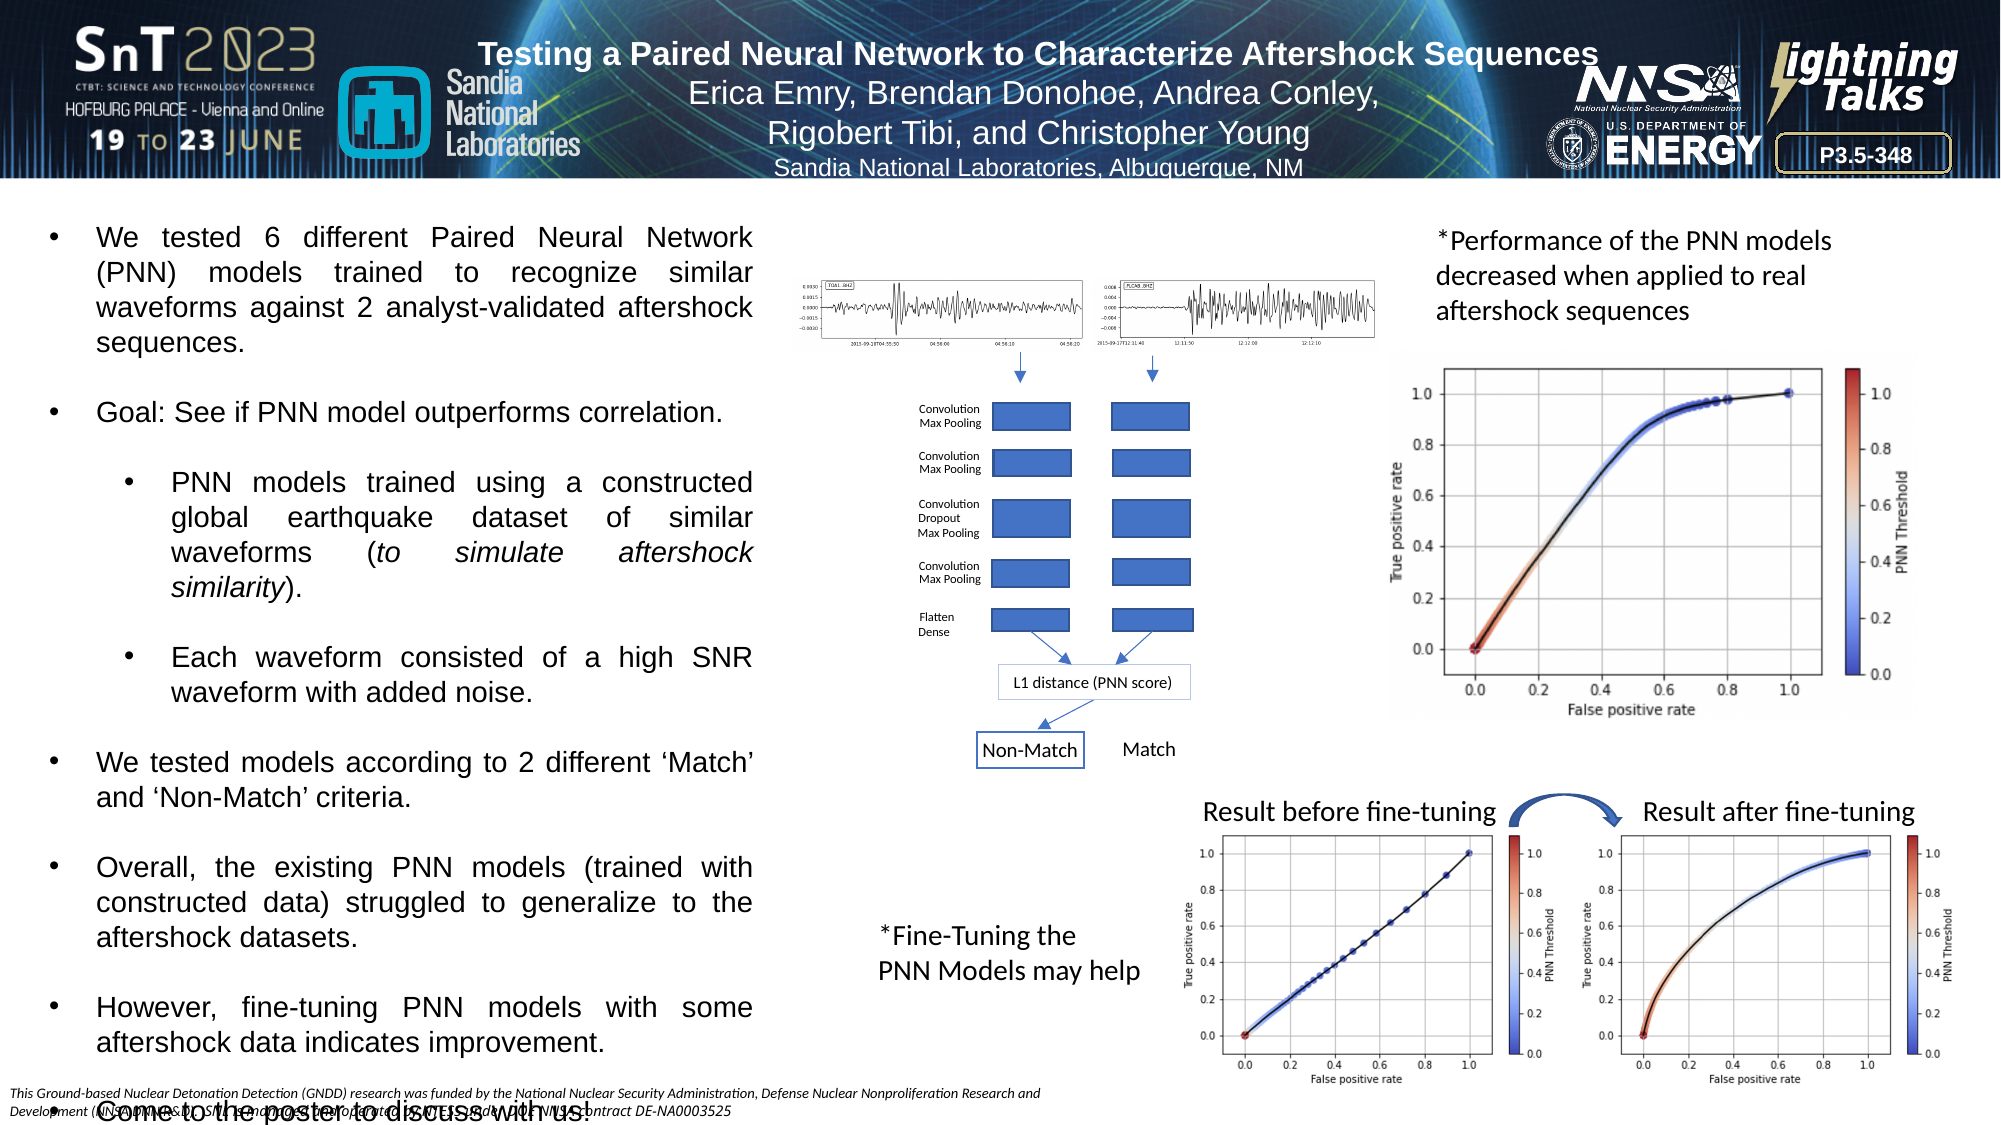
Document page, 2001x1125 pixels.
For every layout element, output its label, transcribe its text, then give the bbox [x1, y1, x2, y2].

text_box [903, 440, 998, 485]
text_box *Performance of the PNN models decreased when applied to real aftershock sequences [1421, 213, 1848, 334]
text_box [1512, 793, 1623, 818]
text_box [991, 608, 1070, 632]
text_box [1112, 449, 1191, 477]
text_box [902, 550, 998, 594]
text_box [996, 499, 1071, 538]
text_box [903, 601, 971, 647]
text_box This Ground-based Nuclear Detonation Detection (GNDD) research was funded by the National Nuclear Security Administration, Defense Nuclear Nonproliferation Research and Development (NNSA DNN R&D). SNL is managed and operated by NTESS under DOE NNSA contract DE-NA0003525 [0, 1076, 1067, 1125]
text_box [1112, 608, 1194, 632]
text_box Result before fine-tuning [1188, 785, 1512, 818]
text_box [903, 393, 998, 438]
text_box Result after fine-tuning [1628, 785, 1931, 818]
text_box [998, 402, 1071, 431]
text_box Non-Match [967, 729, 1108, 769]
text_box [1112, 558, 1191, 586]
text_box [976, 731, 1085, 769]
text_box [902, 488, 996, 549]
text_box L1 distance (PNN score) [998, 664, 1191, 700]
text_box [1115, 631, 1153, 665]
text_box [1037, 700, 1095, 730]
picture [0, 0, 2001, 1125]
text_box [998, 559, 1070, 588]
text_box We tested 6 different Paired Neural Network (PNN) models trained to recognize similar waveforms against 2 analyst-validated aftershock sequences. Goal: See if PNN model outperforms correlation. PNN models trained using a constructed global earthquake dataset of similar waveforms (to simulate aftershock similarity). Each waveform consisted of a high SNR waveform with added noise. We tested models according to 2 different ‘Match’ and ‘Non-Match’ criteria. Overall, the existing PNN models (trained with constructed data) struggled to generalize to the aftershock datasets. However, fine-tuning PNN models with some aftershock data indicates improvement. Come to the poster to discuss with us! [34, 211, 769, 1076]
text_box *Fine-Tuning the PNN Models may help [863, 909, 1156, 994]
text_box Testing a Paired Neural Network to Characterize Aftershock Sequences Erica Emry, Brendan Donohoe, Andrea Conley, Rigobert Tibi, and Christopher Young Sandia National Laboratories, Albuquerque, NM [338, 4, 1741, 189]
text_box [1112, 499, 1191, 538]
text_box [1111, 402, 1190, 431]
text_box [998, 449, 1072, 477]
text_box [1030, 631, 1072, 665]
text_box P3.5-348 [1780, 135, 1954, 176]
text_box Match [1107, 727, 1211, 768]
